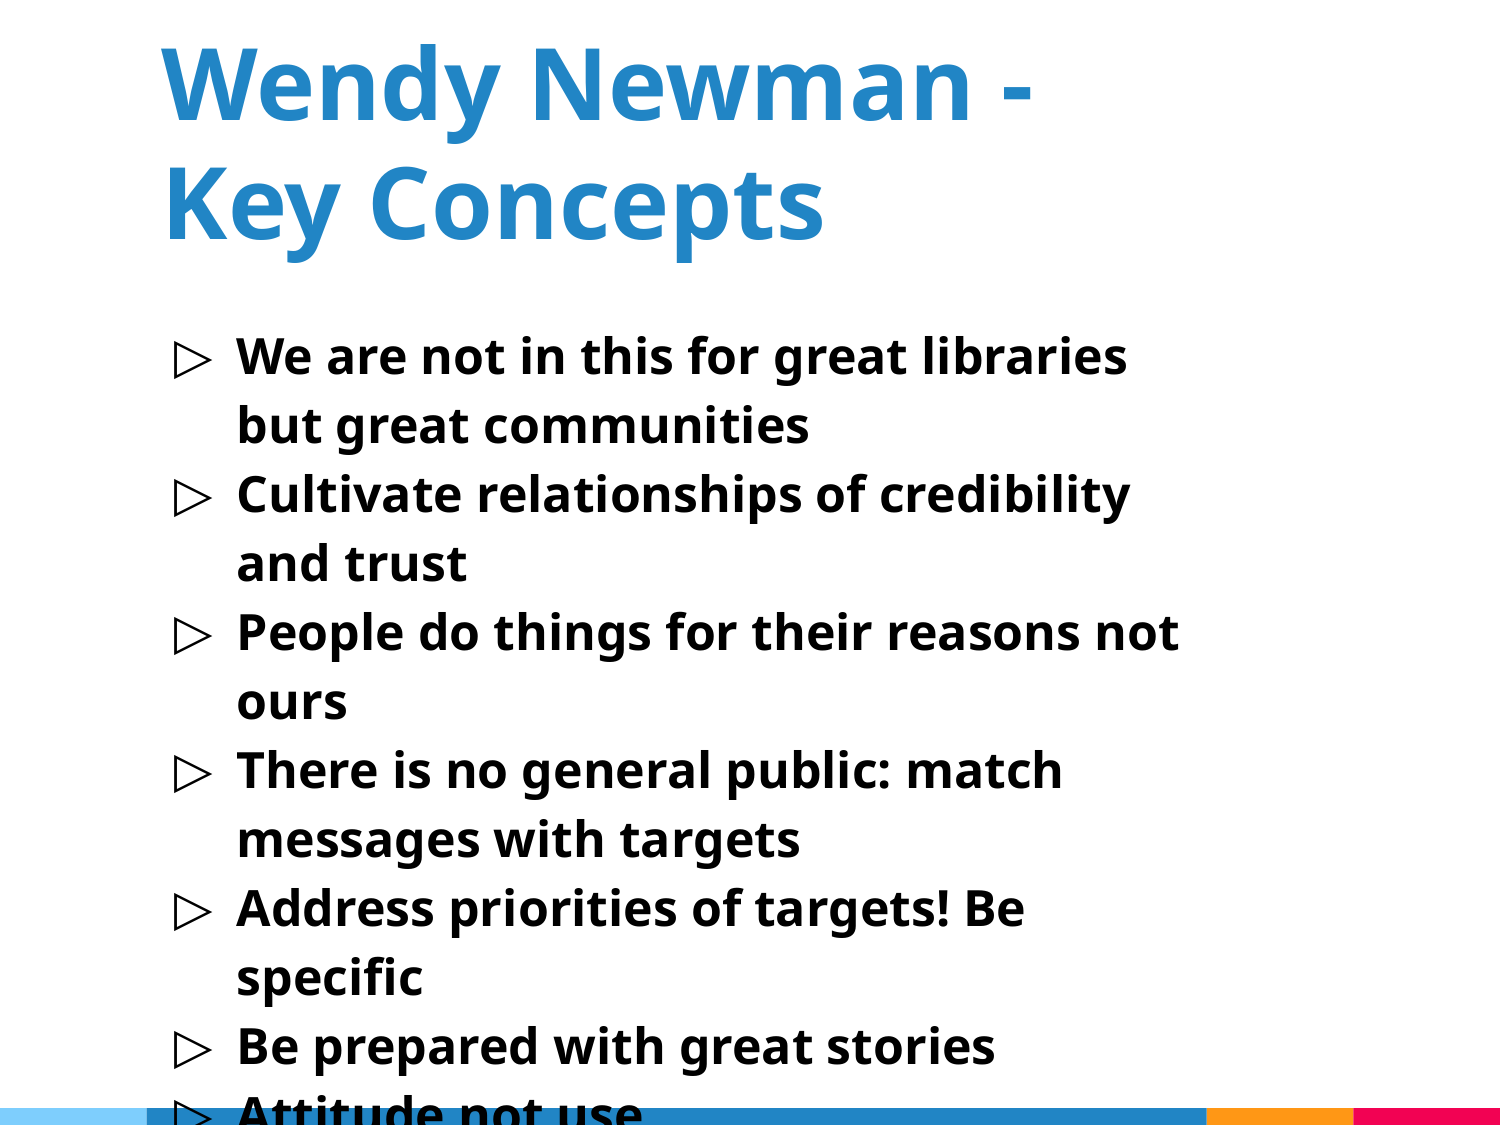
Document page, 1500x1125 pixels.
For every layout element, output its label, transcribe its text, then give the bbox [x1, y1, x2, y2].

title Wendy Newman - Key Concepts [146, 87, 1207, 276]
text_box [94, 1072, 1298, 1125]
list We are not in this for great libraries but great communities Cultivate relationships of credibility and trust People do things for their reasons not ours There is no general public: match messages with targets Address priorities of targets! Be specific Be prepared with great stories Attitude not use Everyone’s Responsibility [146, 300, 1207, 918]
text_box [32, 918, 1470, 1072]
